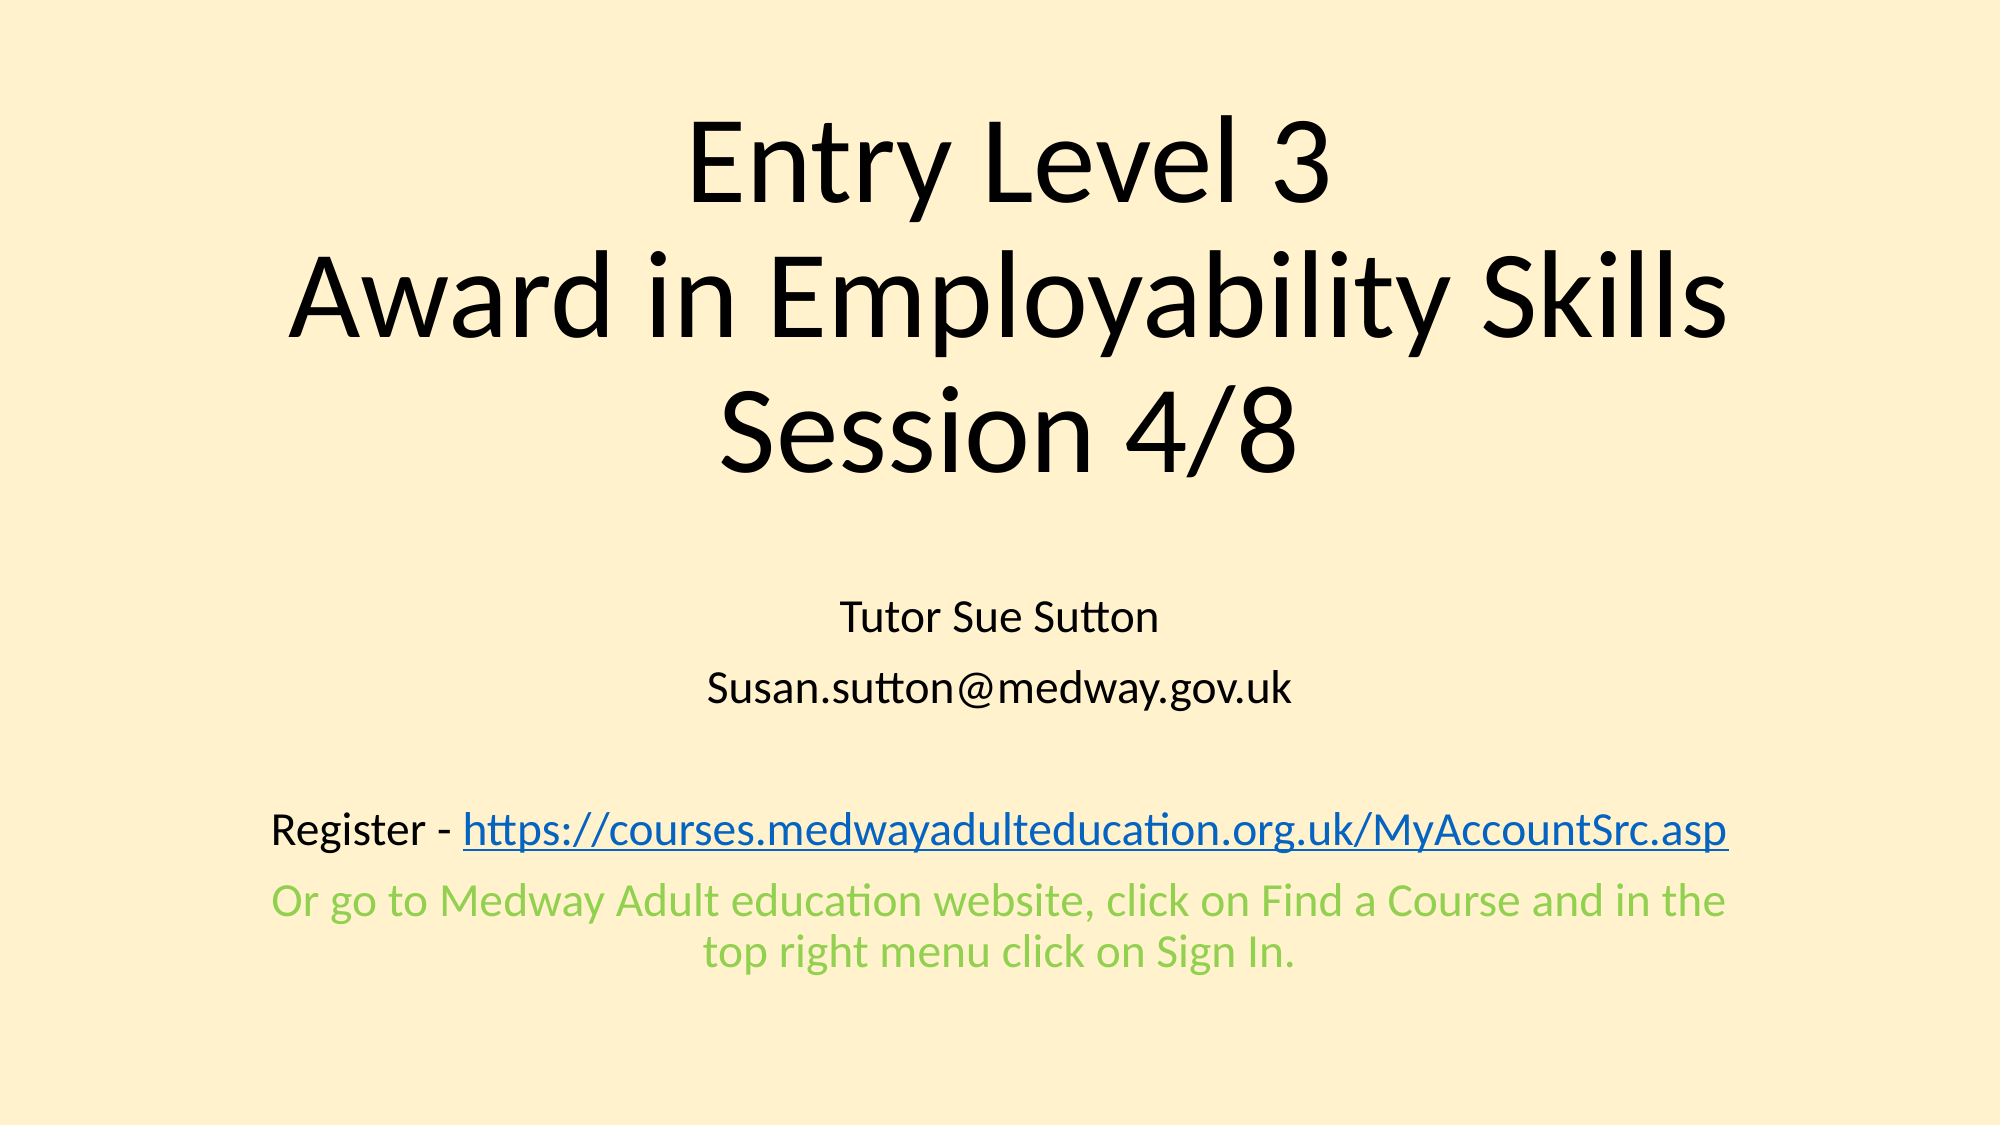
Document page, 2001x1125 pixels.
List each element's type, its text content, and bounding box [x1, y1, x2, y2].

title Entry Level 3 Award in Employability Skills Session 4/8 [259, 32, 1760, 508]
subtitle Tutor Sue Sutton Susan.sutton@medway.gov.uk Register - https://courses.medwayadulteducation.org.uk/MyAccountSrc.asp Or go to Medway Adult education website, click on Find a Course and in the top right menu click on Sign In. [249, 507, 1750, 1042]
